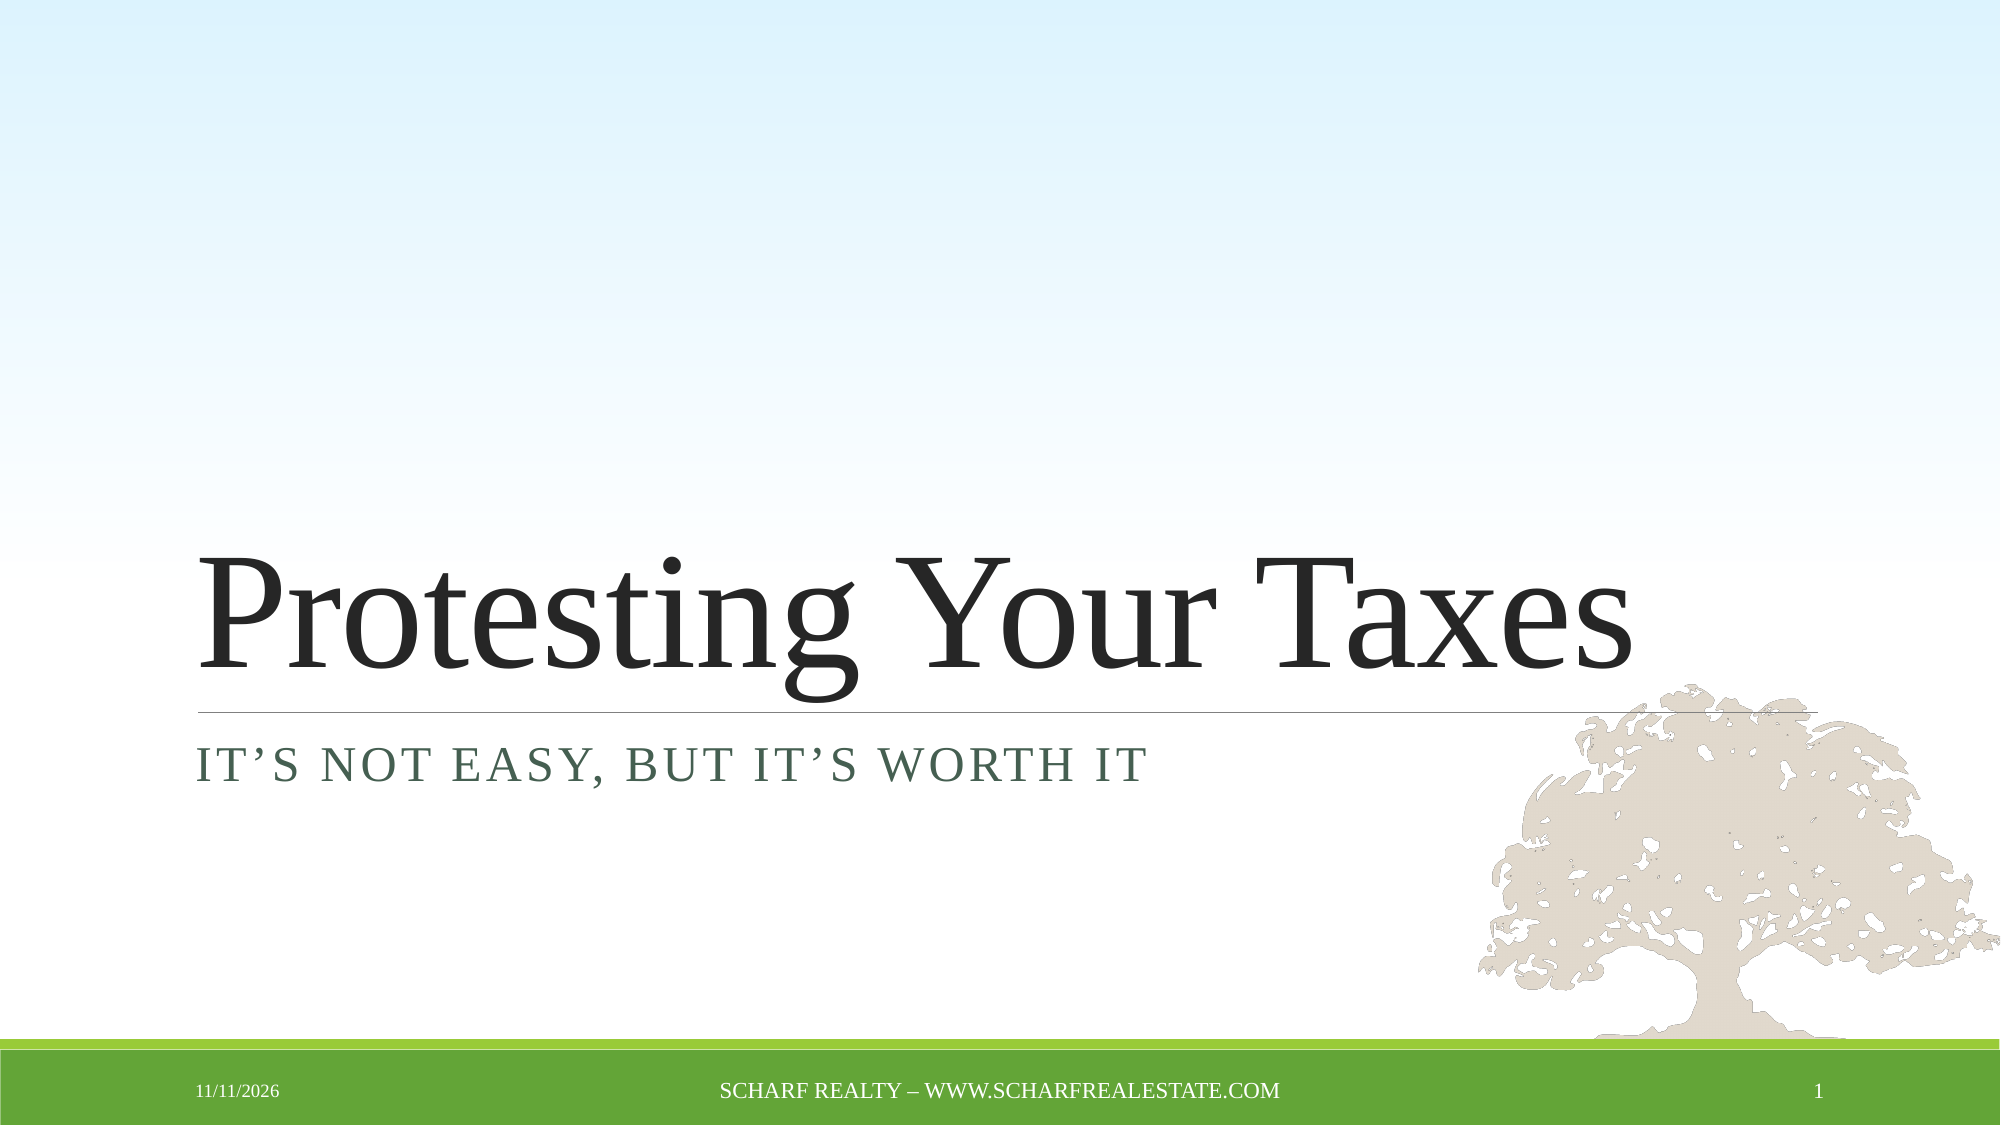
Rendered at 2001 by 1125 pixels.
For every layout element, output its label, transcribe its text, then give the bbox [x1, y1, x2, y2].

title Protesting Your Taxes [180, 124, 1830, 710]
picture [1477, 681, 2001, 1045]
footer Scharf Realty – www.scharfrealestate.com [604, 1059, 1396, 1120]
subtitle It’s not easy, but it’s worth it [180, 730, 1831, 919]
slide_number 1 [1624, 1059, 1840, 1120]
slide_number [180, 1059, 586, 1120]
